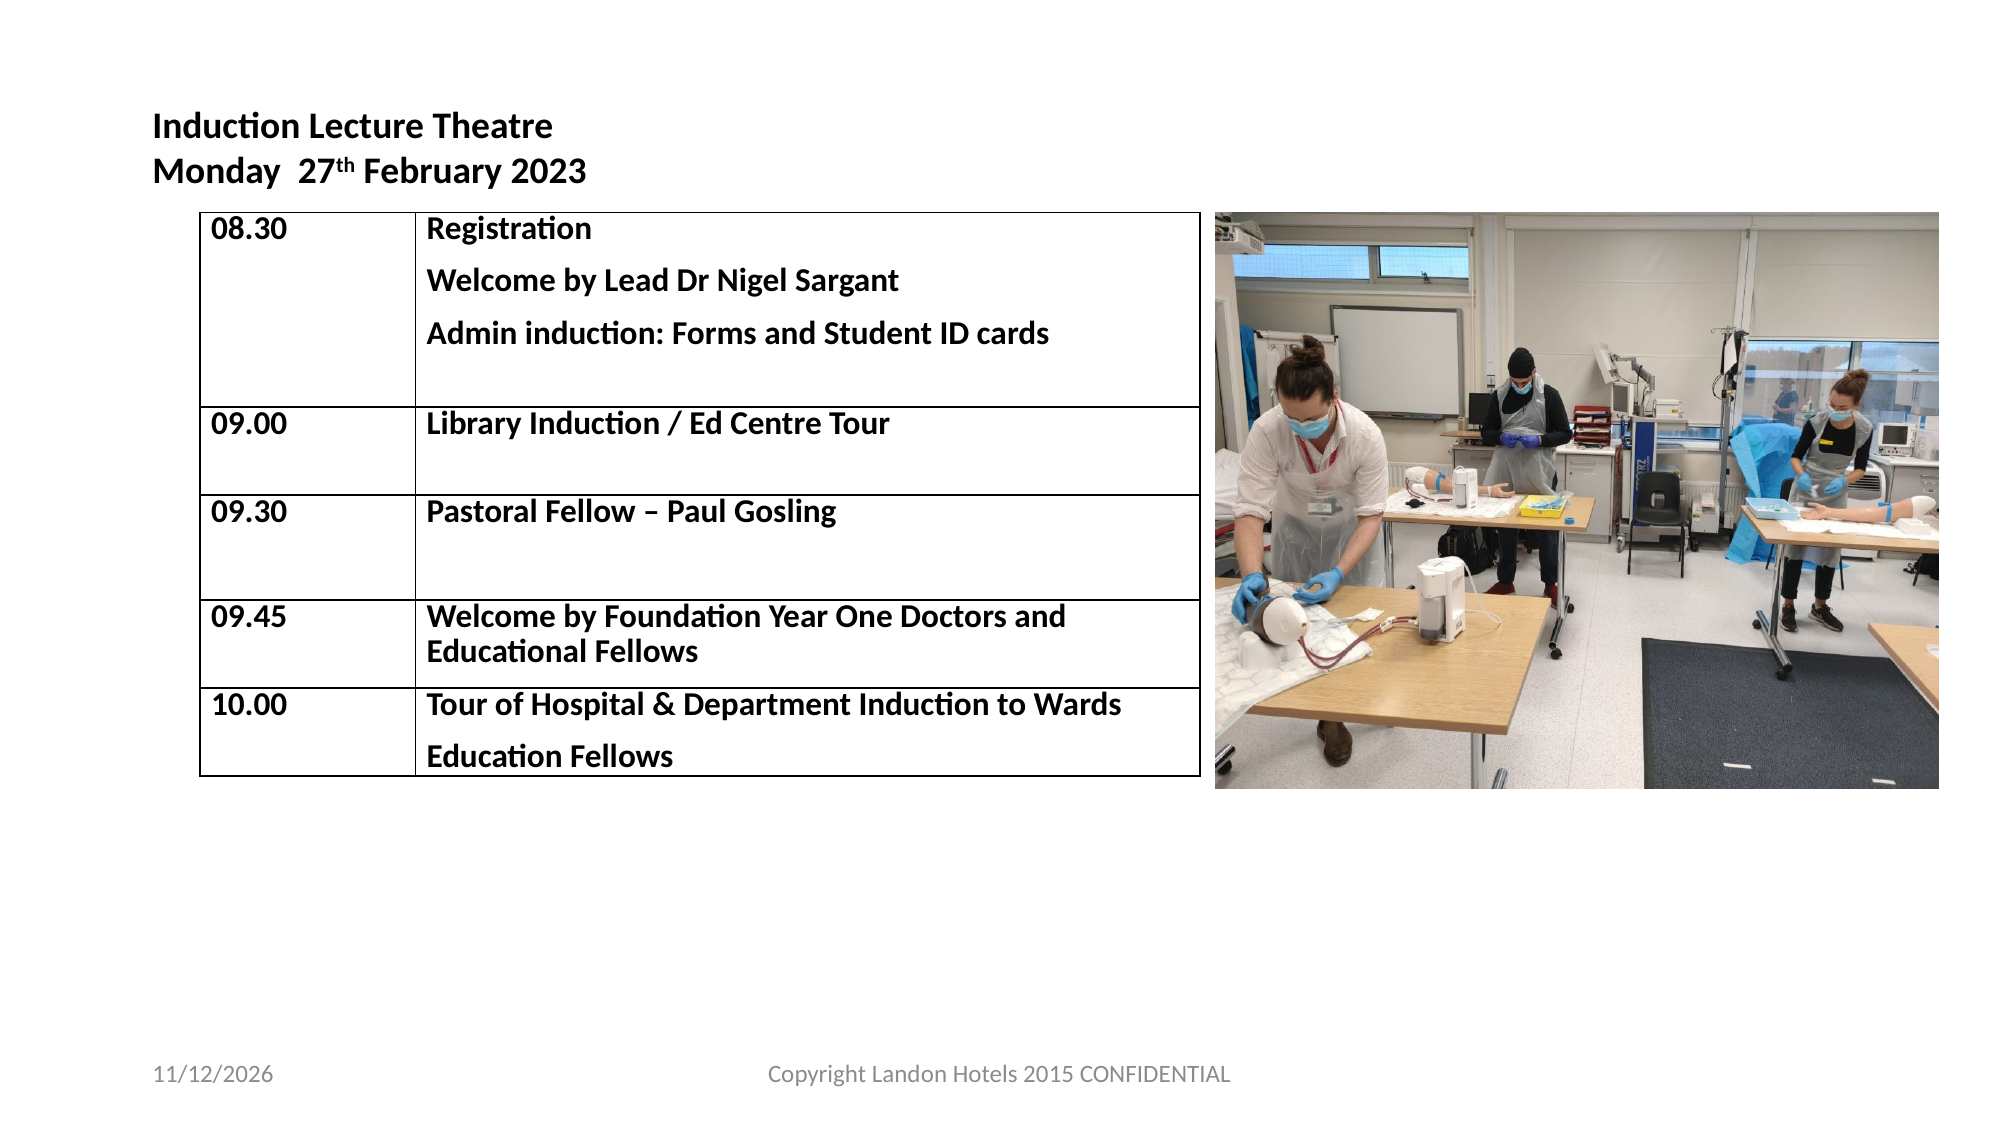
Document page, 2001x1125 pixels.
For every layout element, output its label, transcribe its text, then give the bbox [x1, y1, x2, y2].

table_cell 09.45 [201, 601, 415, 687]
table_header 08.30 [201, 213, 415, 406]
picture [1215, 212, 1939, 789]
table_cell Tour of Hospital & Department Induction to Wards Education Fellows [416, 689, 1199, 775]
title Induction Lecture Theatre Monday 27th February 2023 [137, 59, 1863, 278]
table_header Registration Welcome by Lead Dr Nigel Sargant Admin induction: Forms and Student ID cards [416, 213, 1199, 406]
table_cell 10.00 [201, 689, 415, 775]
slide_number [137, 1042, 588, 1103]
table_cell Welcome by Foundation Year One Doctors and Educational Fellows [416, 601, 1199, 687]
table_cell 09.00 [201, 408, 415, 494]
table_cell 09.30 [201, 496, 415, 599]
table_cell Library Induction / Ed Centre Tour [416, 408, 1199, 494]
footer Copyright Landon Hotels 2015 CONFIDENTIAL [662, 1042, 1338, 1103]
table_cell Pastoral Fellow – Paul Gosling [416, 496, 1199, 599]
